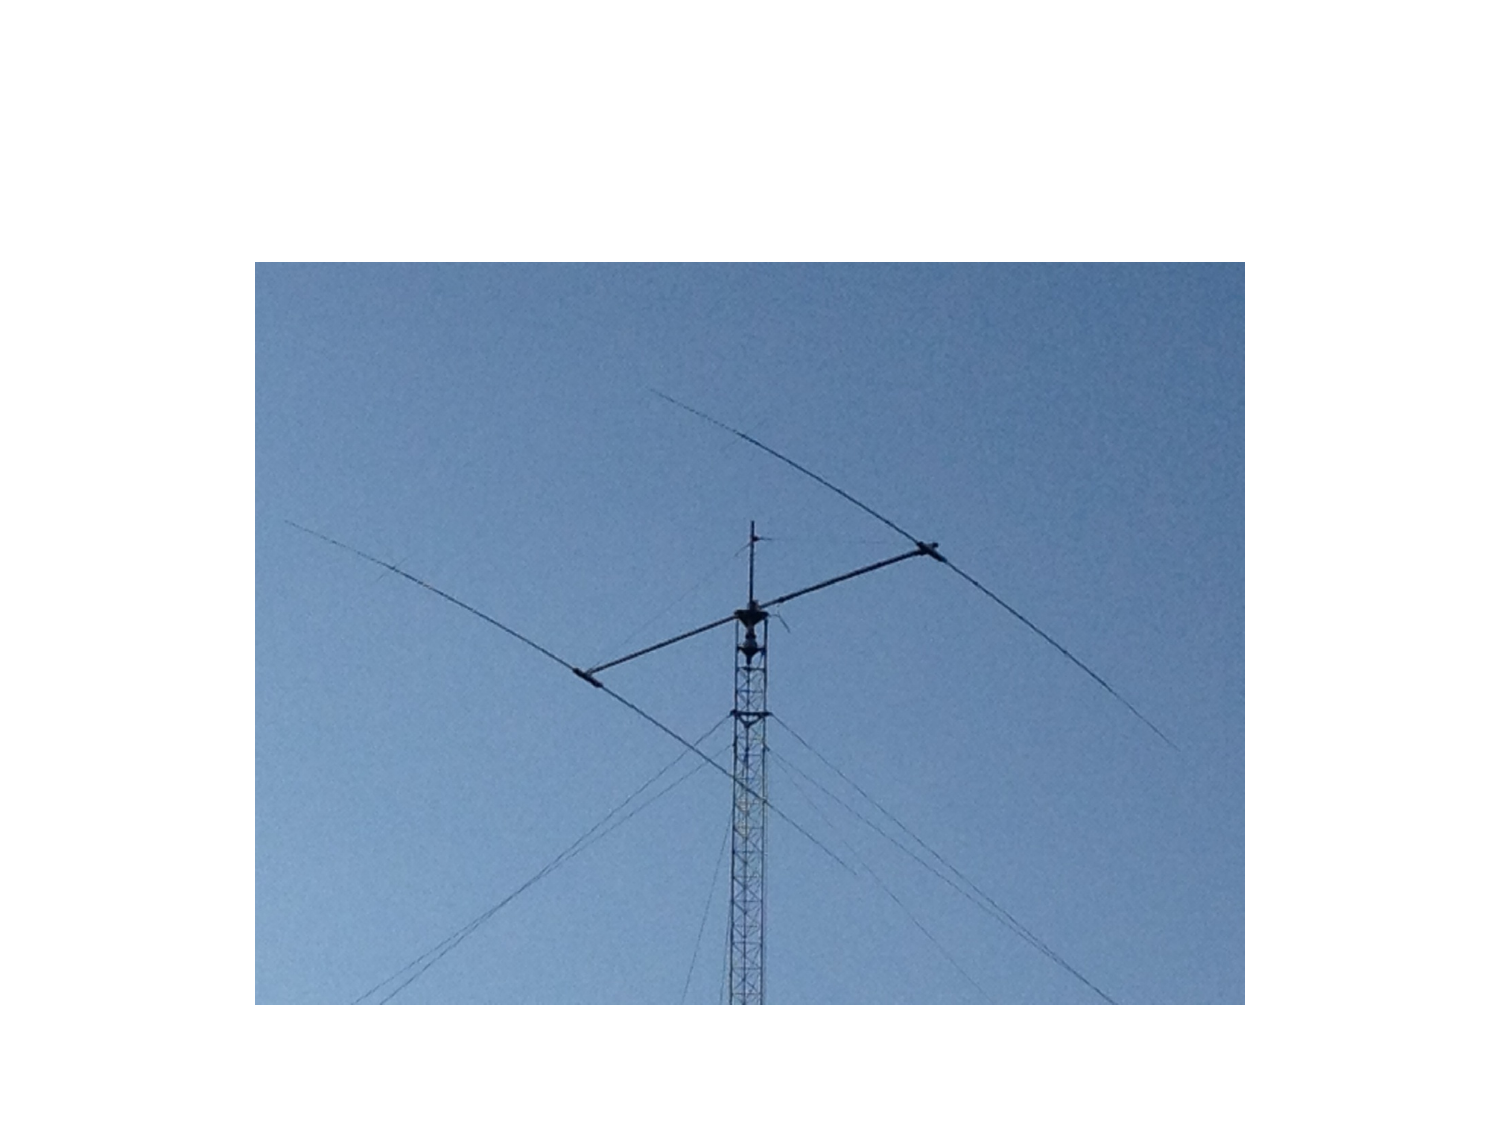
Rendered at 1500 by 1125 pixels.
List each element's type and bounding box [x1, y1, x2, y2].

list [254, 262, 1246, 1006]
